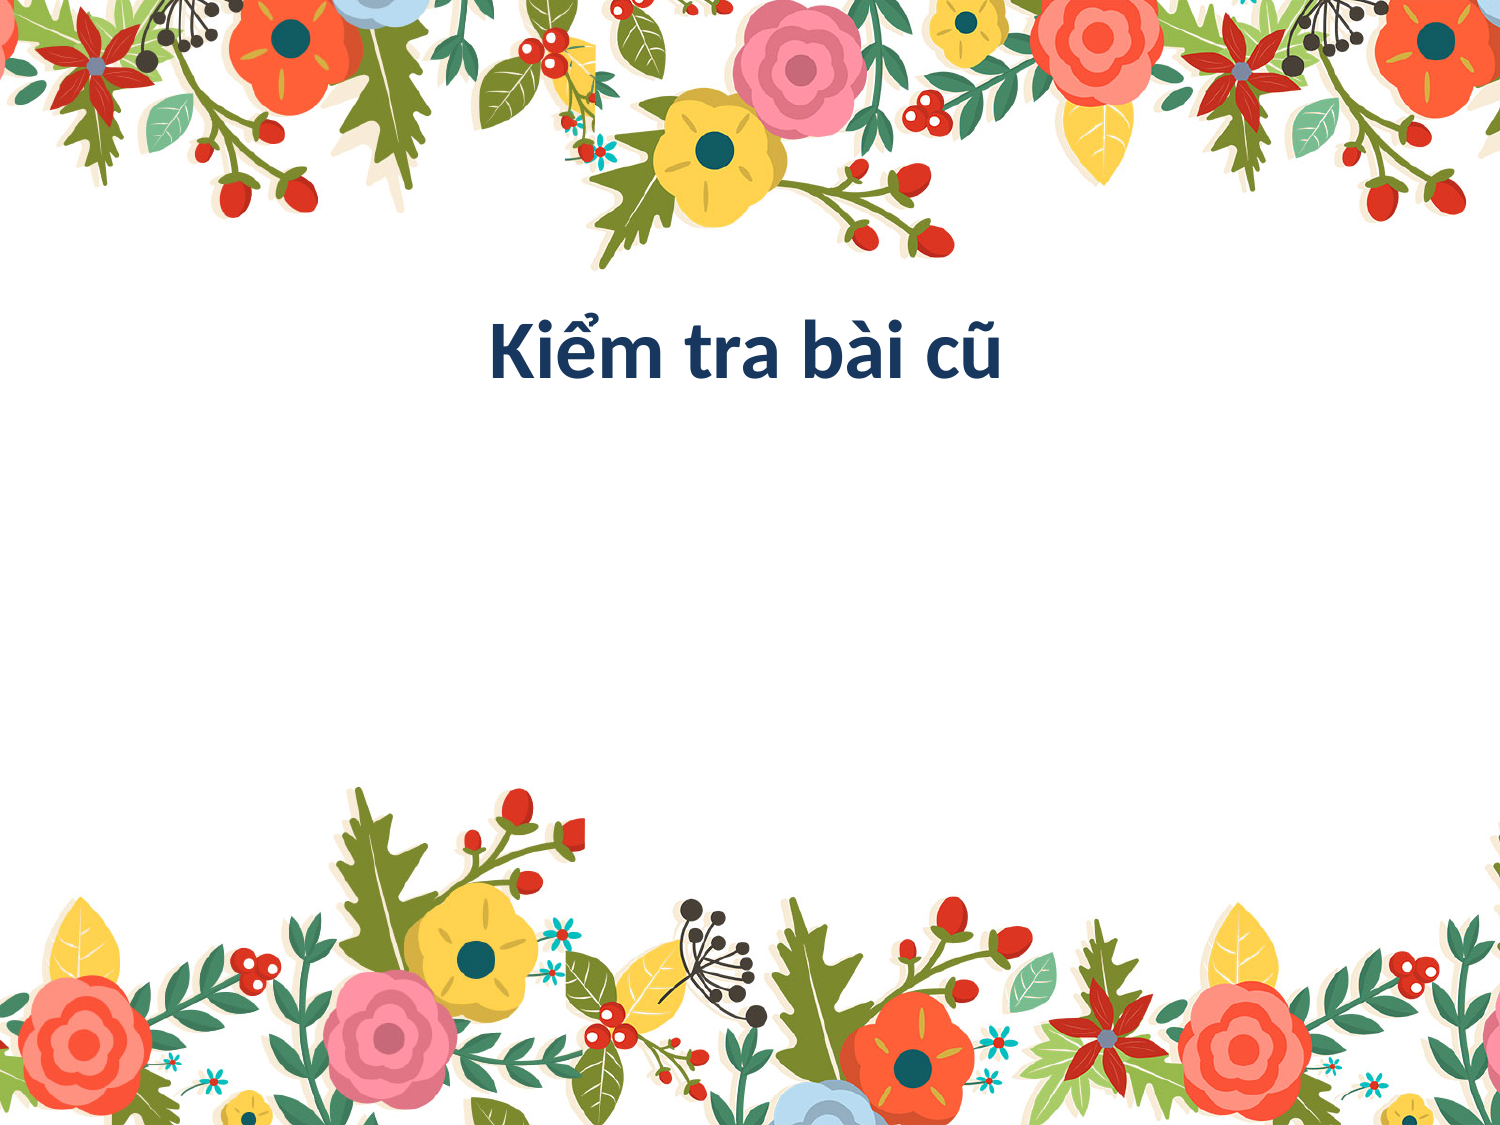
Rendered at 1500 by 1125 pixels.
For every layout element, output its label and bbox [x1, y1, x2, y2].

list [0, 0, 1500, 1125]
